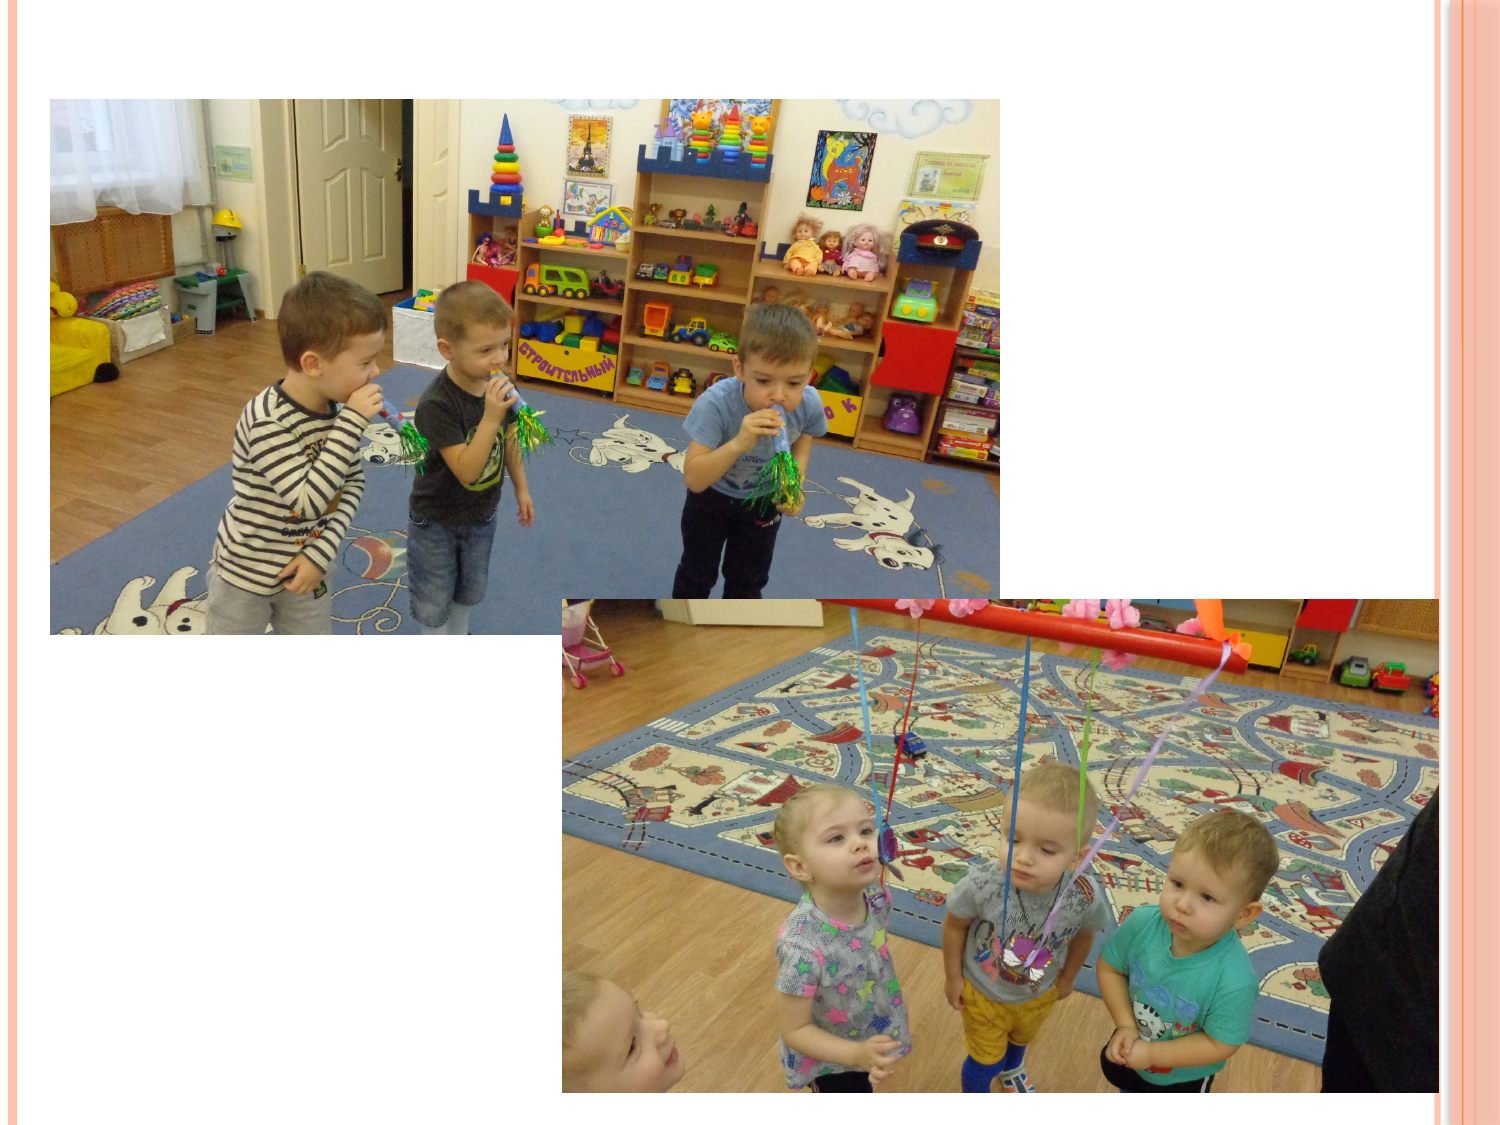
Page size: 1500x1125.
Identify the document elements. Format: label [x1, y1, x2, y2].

list [49, 99, 1001, 635]
picture [561, 599, 1440, 1094]
